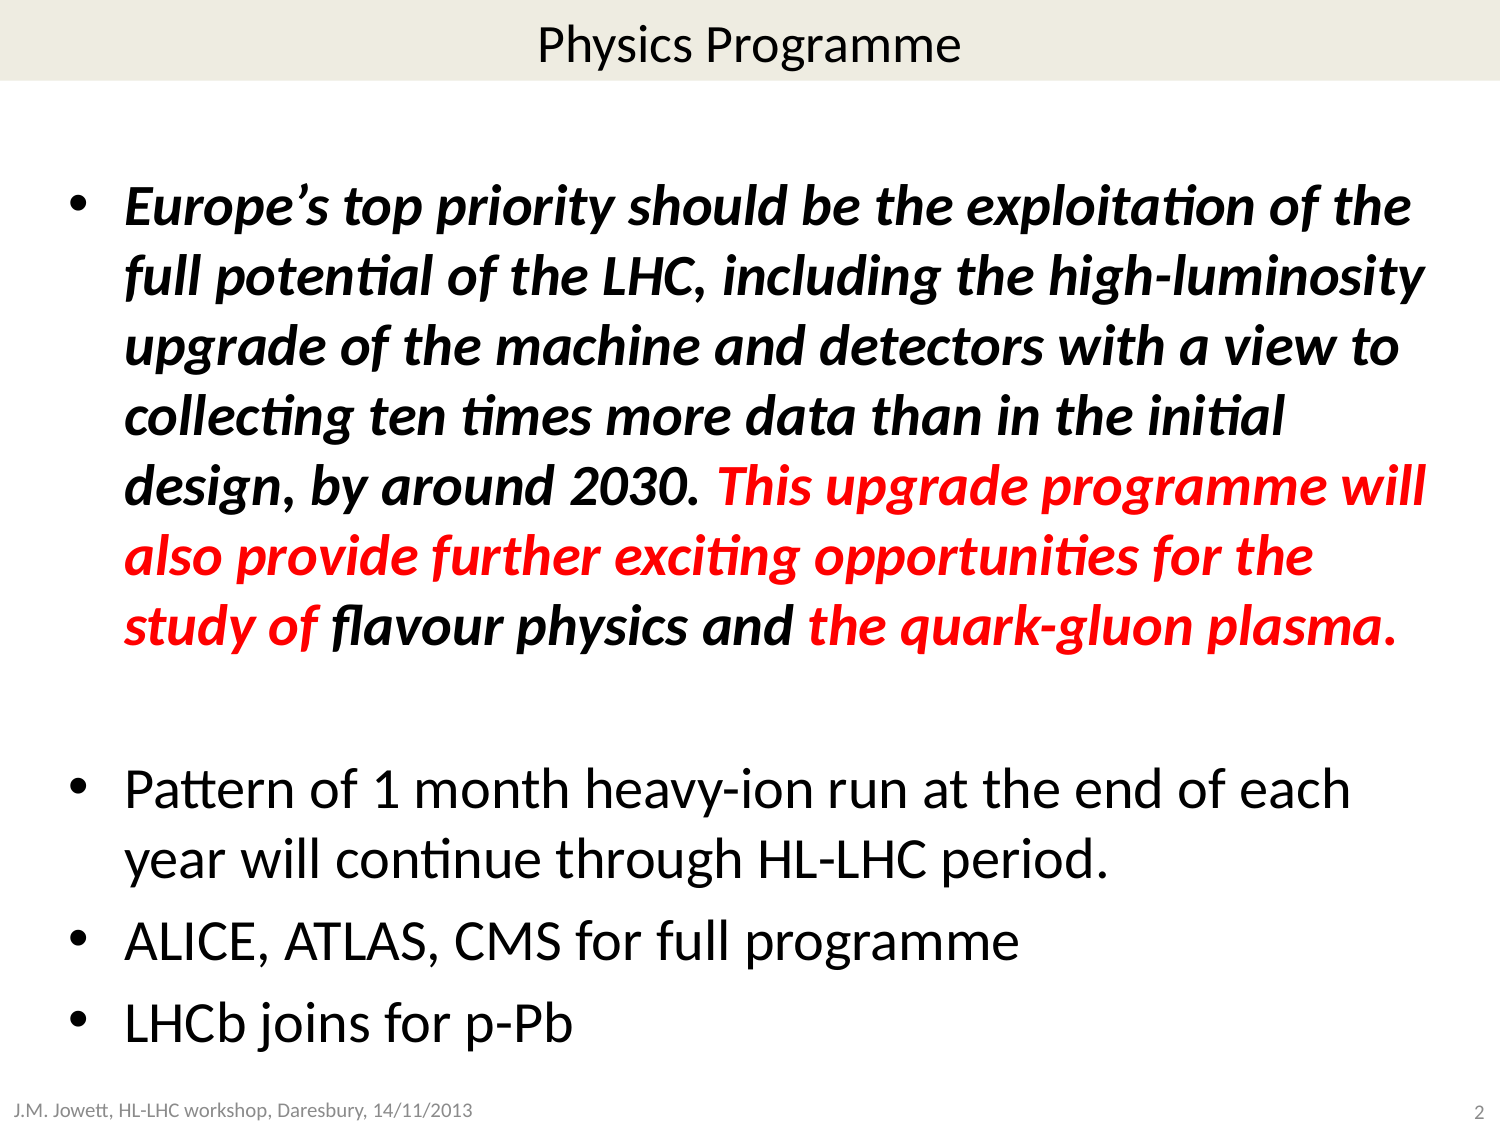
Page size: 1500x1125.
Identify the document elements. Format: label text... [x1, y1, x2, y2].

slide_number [0, 1094, 715, 1125]
slide_number 2 [1149, 1094, 1500, 1125]
title Physics Programme [0, 0, 1500, 81]
list Europe’s top priority should be the exploitation of the full potential of the LHC, including the high-luminosity upgrade of the machine and detectors with a view to collecting ten times more data than in the initial design, by around 2030. This upgrade programme will also provide further exciting opportunities for the study of flavour physics and the quark-gluon plasma. Pattern of 1 month heavy-ion run at the end of each year will continue through HL-LHC period. ALICE, ATLAS, CMS for full programme LHCb joins for p-Pb [53, 78, 1447, 1083]
